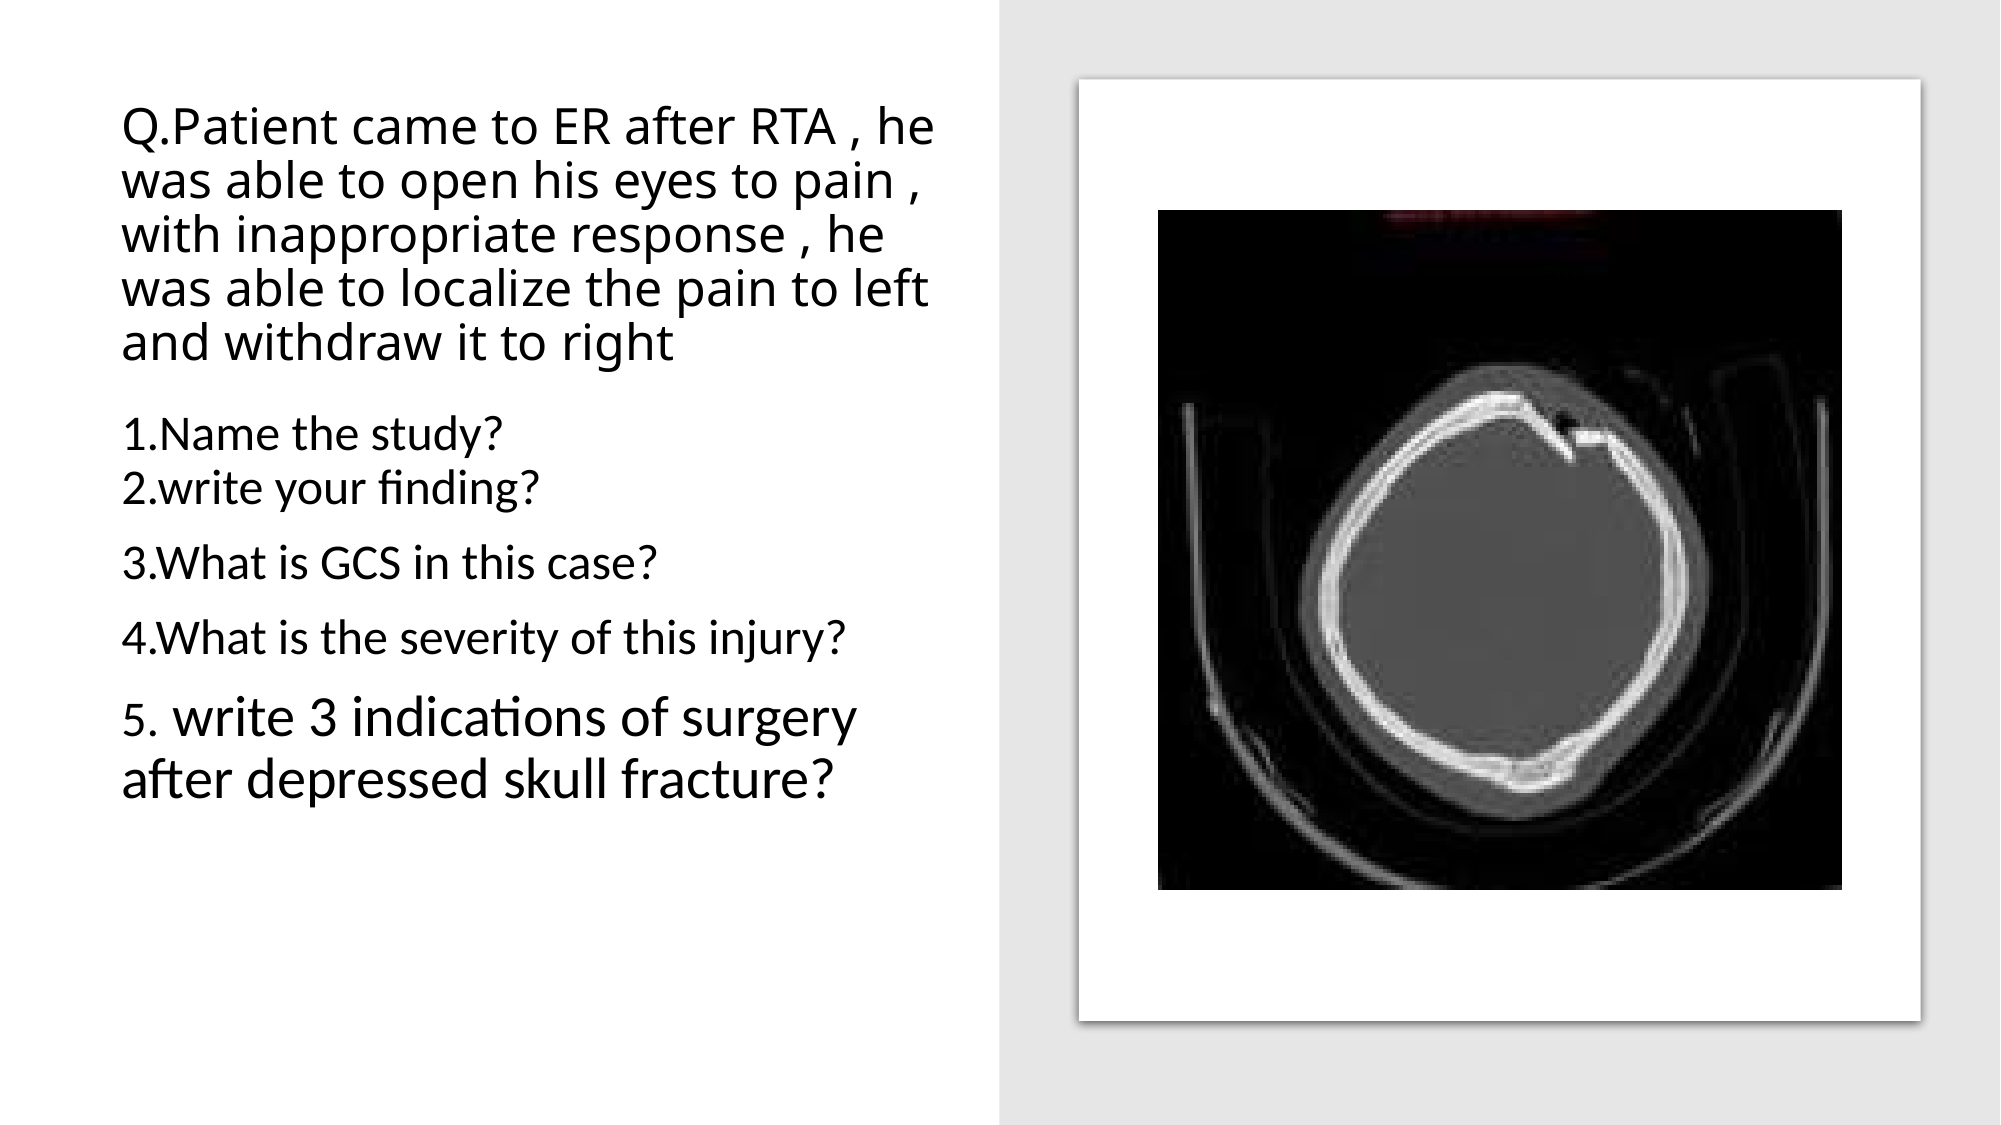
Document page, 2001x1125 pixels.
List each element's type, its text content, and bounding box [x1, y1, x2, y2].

picture [1158, 210, 1842, 890]
title Q.Patient came to ER after RTA , he was able to open his eyes to pain , with inappropriate response , he was able to localize the pain to left and withdraw it to right [106, 103, 975, 370]
list 1.Name the study? 2.write your finding? 3.What is GCS in this case? 4.What is the severity of this injury? 5. write 3 indications of surgery after depressed skull fracture? [106, 399, 918, 1021]
text_box [1078, 78, 1922, 1022]
text_box [998, 0, 2000, 1125]
